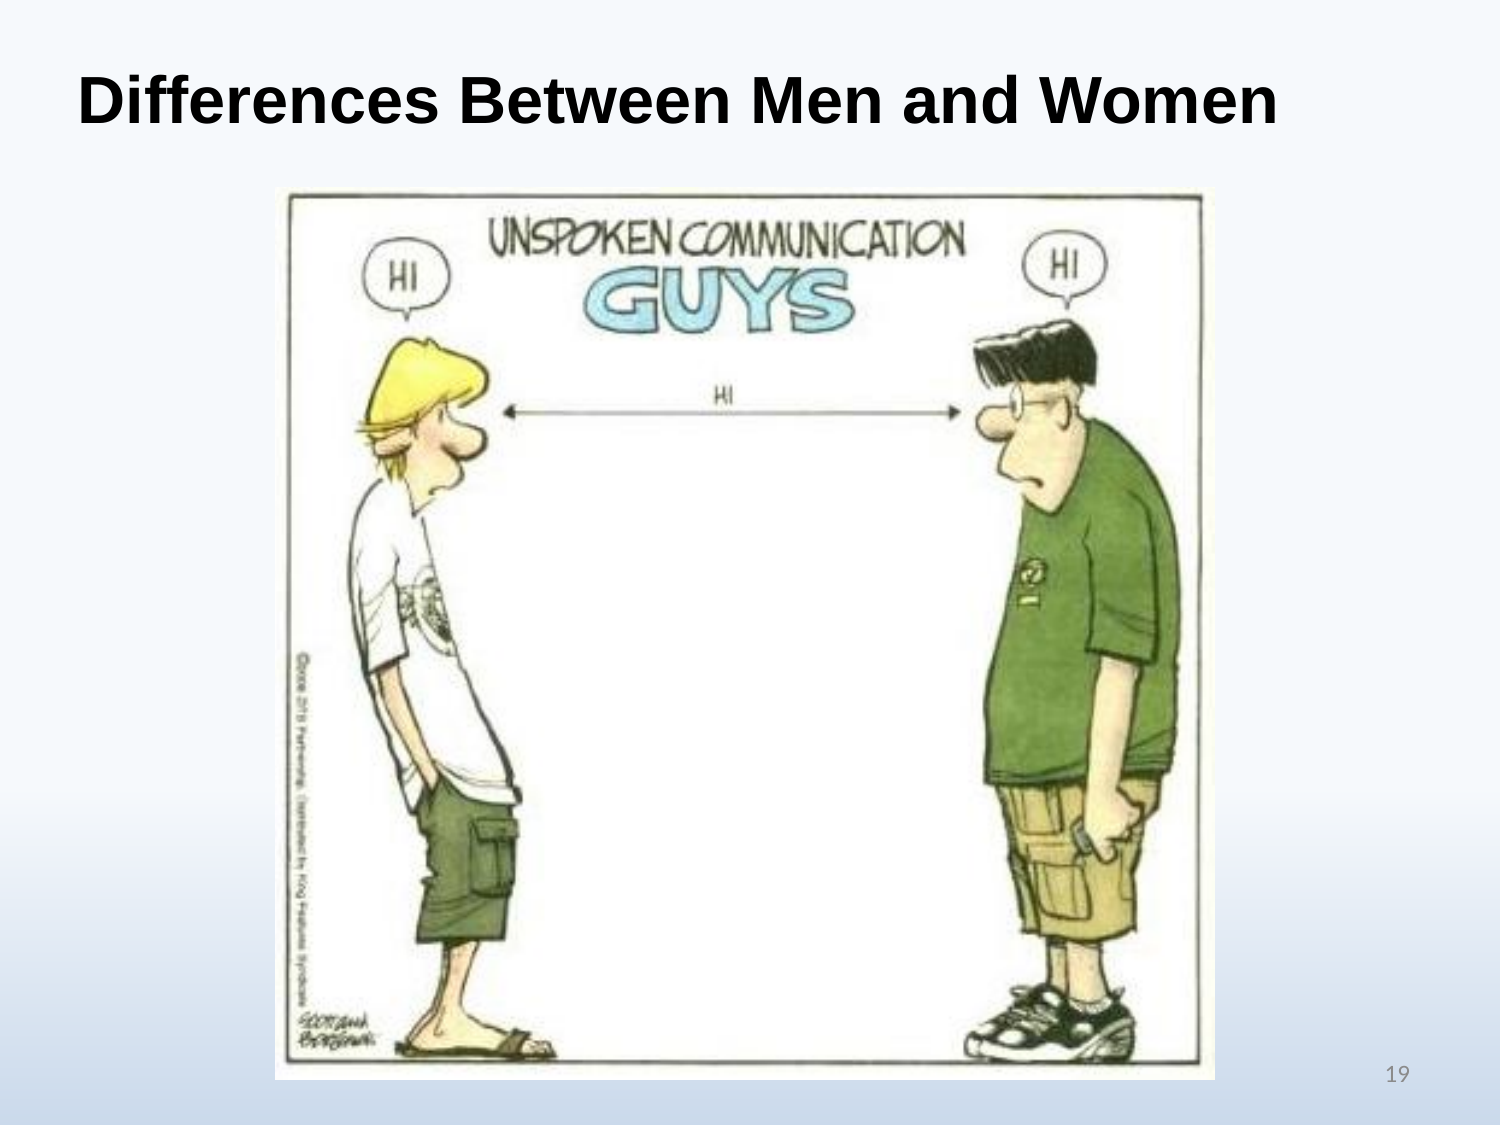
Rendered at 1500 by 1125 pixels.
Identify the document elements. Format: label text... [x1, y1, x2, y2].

picture [274, 187, 1216, 1080]
slide_number 19 [1074, 1042, 1425, 1103]
text_box Differences Between Men and Women [62, 49, 1295, 145]
